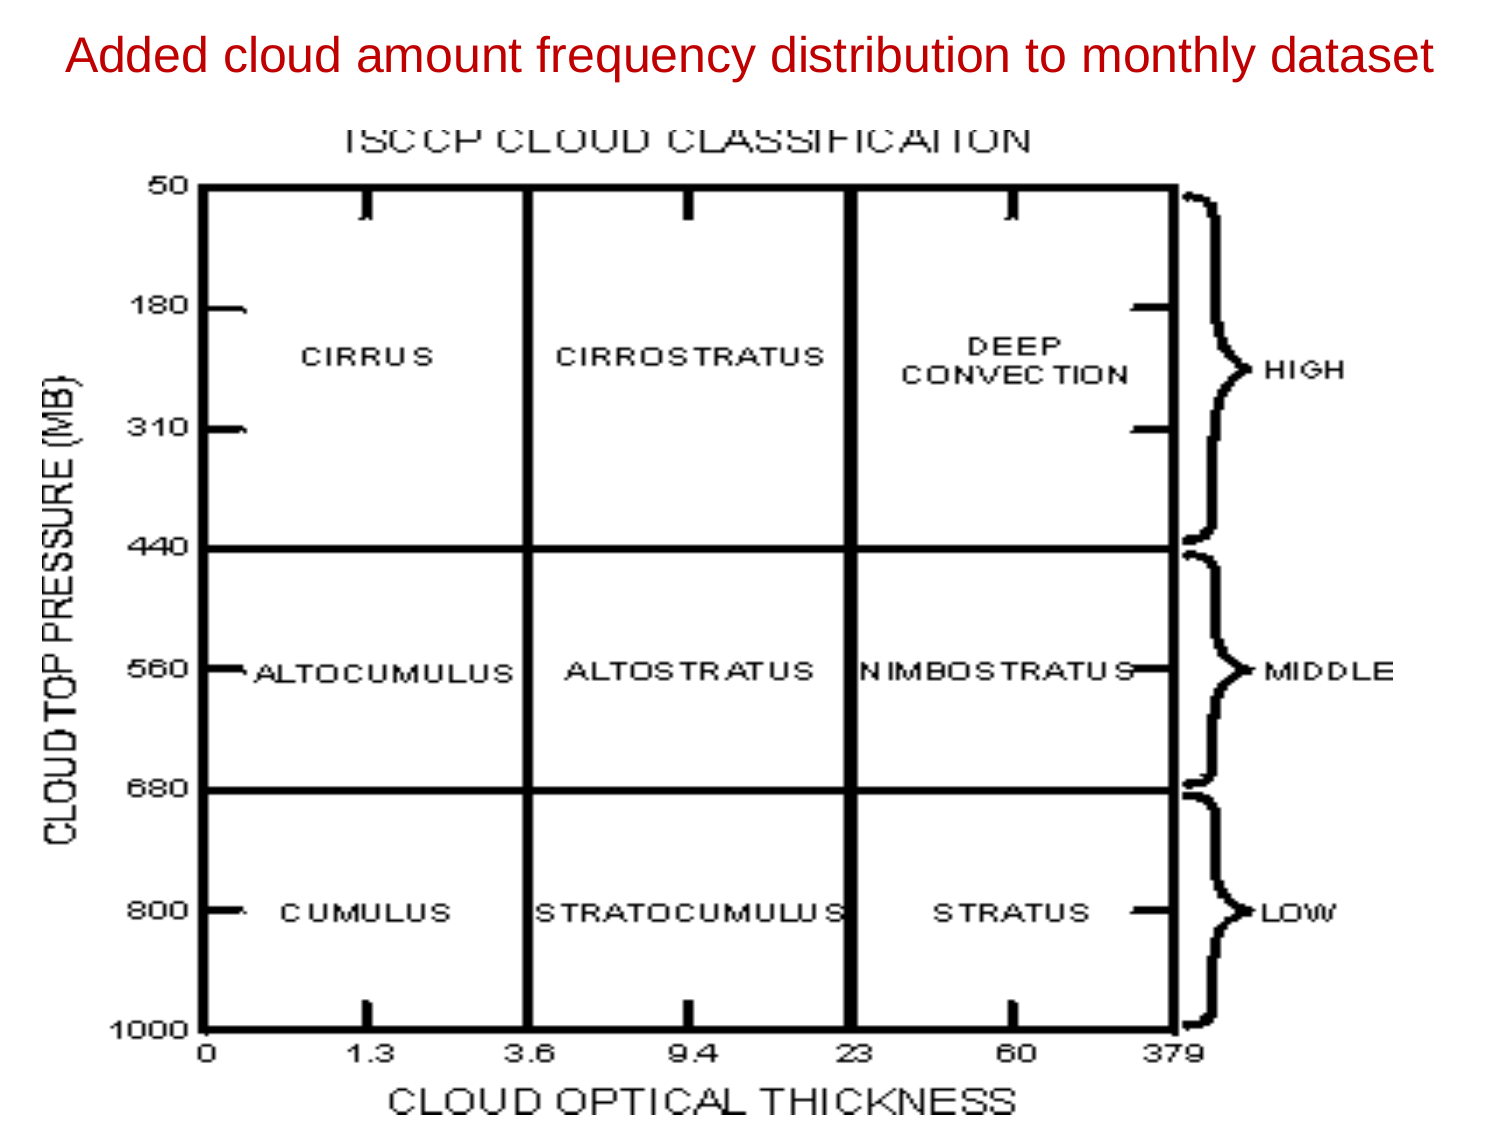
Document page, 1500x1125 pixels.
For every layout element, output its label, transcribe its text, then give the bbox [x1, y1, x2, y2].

text_box Added cloud amount frequency distribution to monthly dataset [42, 0, 1458, 135]
picture [42, 91, 1393, 1125]
